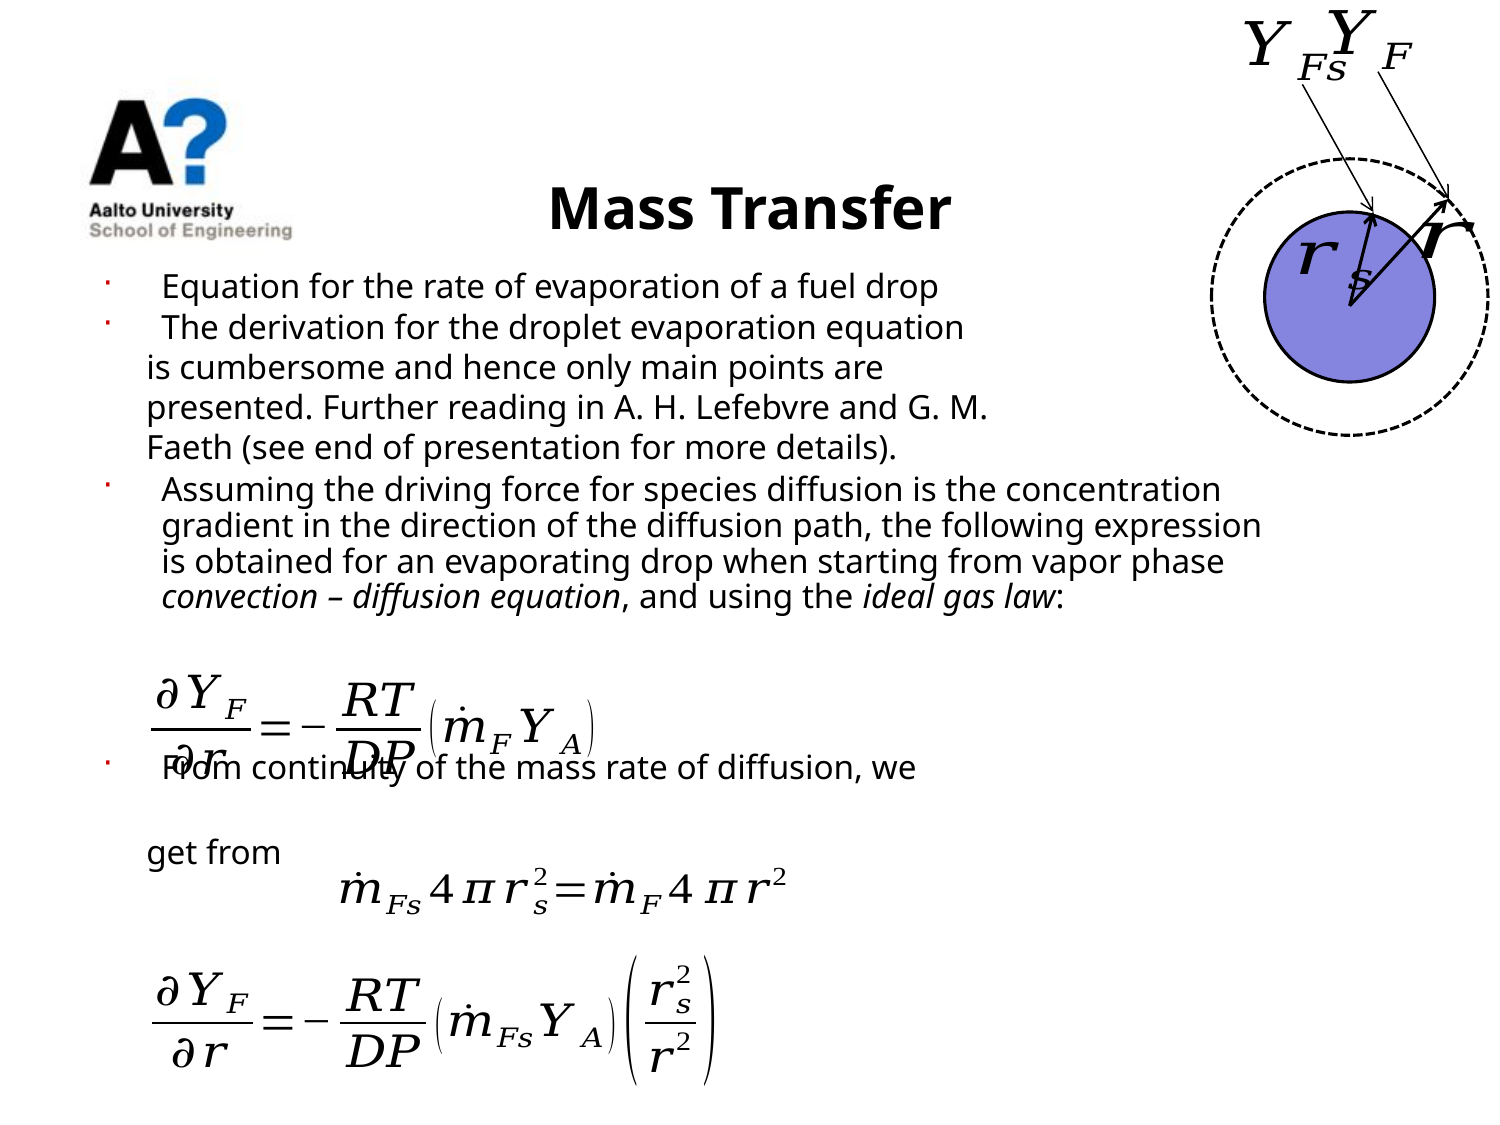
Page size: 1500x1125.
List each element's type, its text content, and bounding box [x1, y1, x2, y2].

picture [0, 0, 351, 275]
list Equation for the rate of evaporation of a fuel drop The derivation for the droplet evaporation equation is cumbersome and hence only main points are presented. Further reading in A. H. Lefebvre and G. M. Faeth (see end of presentation for more details). Assuming the driving force for species diffusion is the concentration gradient in the direction of the diffusion path, the following expression is obtained for an evaporating drop when starting from vapor phase convection – diffusion equation, and using the ideal gas law: From continuity of the mass rate of diffusion, we get from [86, 262, 1300, 1122]
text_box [1211, 1, 1489, 436]
title Mass Transfer [75, 149, 1206, 263]
